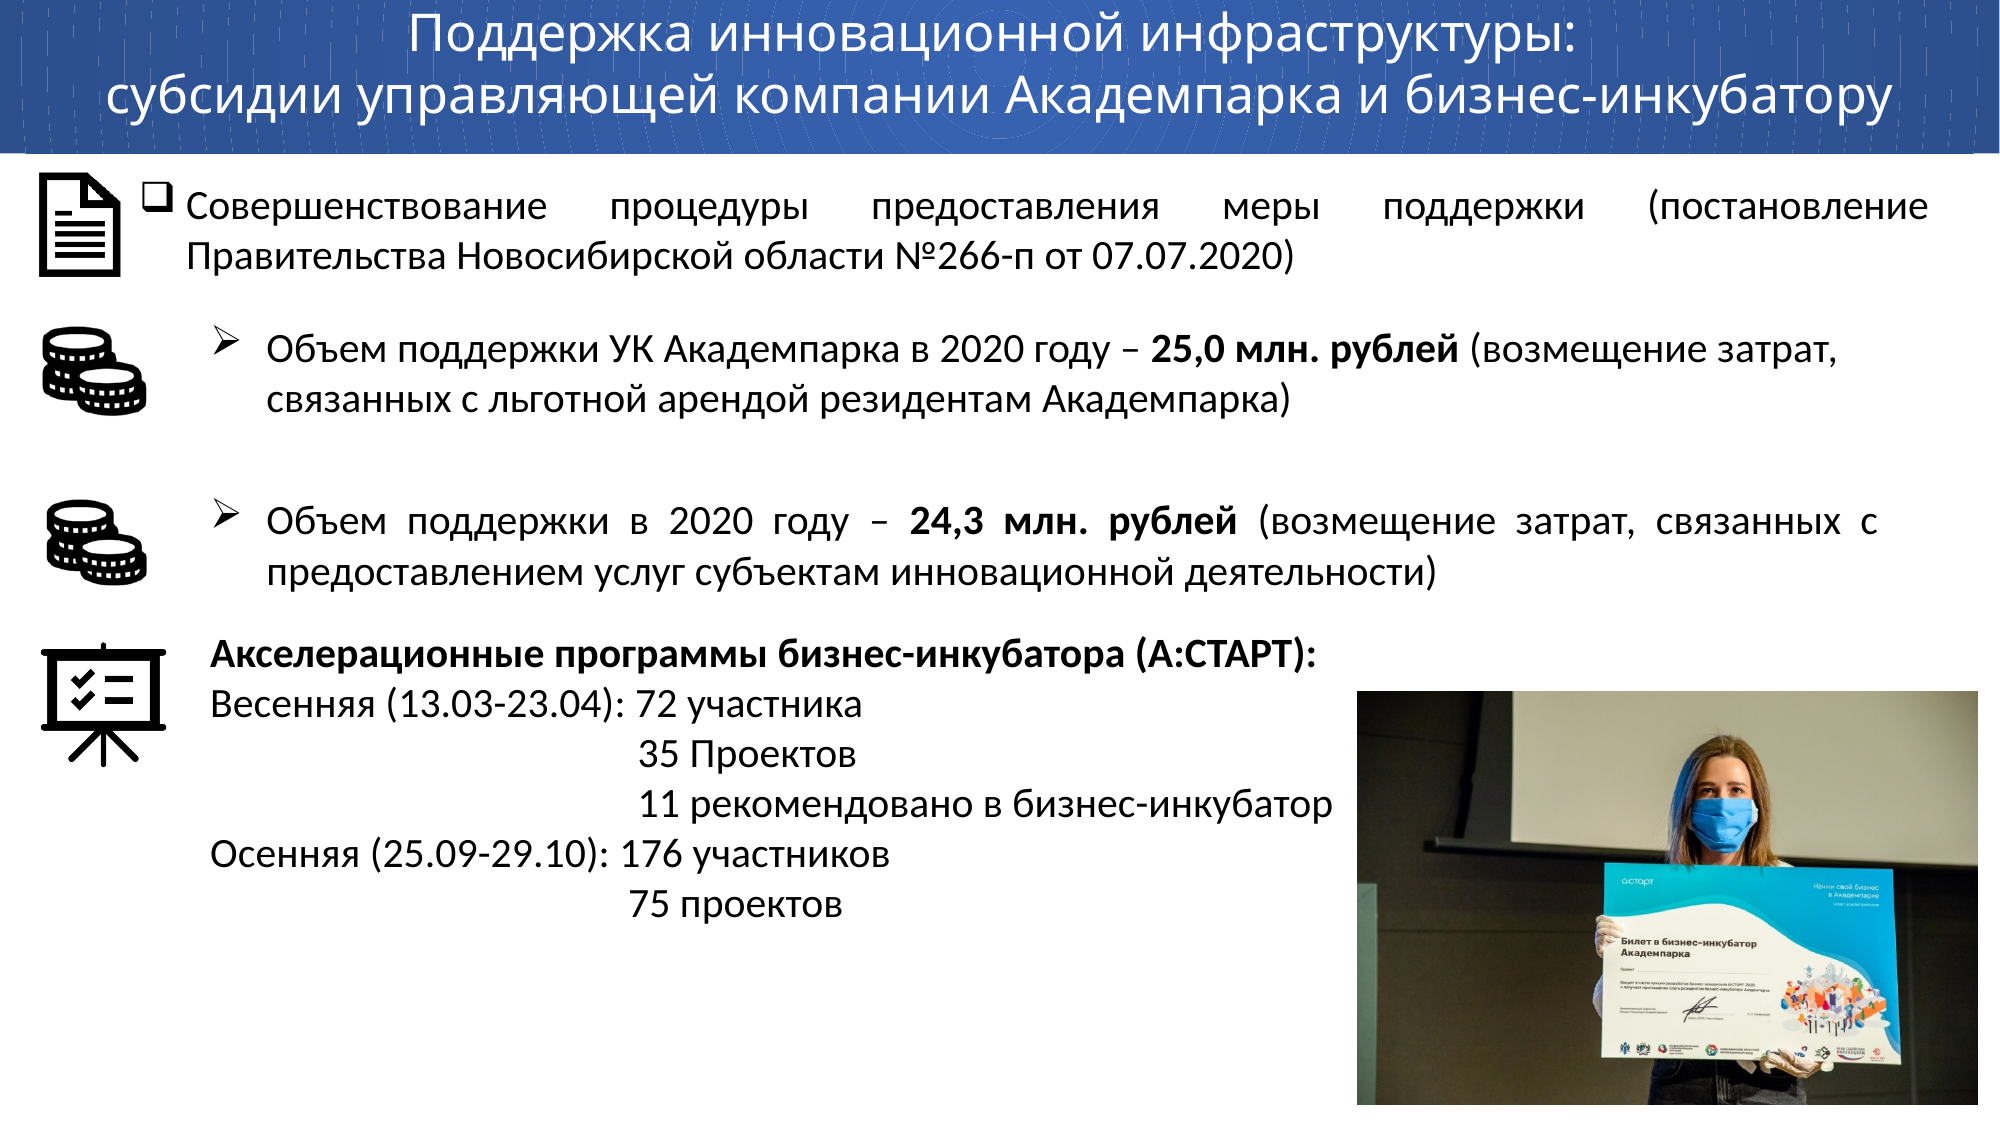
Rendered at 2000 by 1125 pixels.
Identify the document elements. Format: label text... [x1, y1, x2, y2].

text_box Объем поддержки в 2020 году – 24,3 млн. рублей (возмещение затрат, связанных с предоставлением услуг субъектам инновационной деятельности) Акселерационные программы бизнес-инкубатора (А:СТАРТ): Весенняя (13.03-23.04): 72 участника 35 Проектов 11 рекомендовано в бизнес-инкубатор Осенняя (25.09-29.10): 176 участников 75 проектов [195, 485, 1894, 1054]
picture [1357, 691, 1978, 1105]
text_box Поддержка инновационной инфраструктуры: субсидии управляющей компании Академпарка и бизнес-инкубатору [0, 0, 2000, 154]
picture [16, 162, 142, 287]
text_box Объем поддержки УК Академпарка в 2020 году – 25,0 млн. рублей (возмещение затрат, связанных с льготной арендой резидентам Академпарка) [195, 313, 1945, 429]
picture [32, 311, 151, 430]
picture [24, 624, 182, 783]
text_box Совершенствование процедуры предоставления меры поддержки (постановление Правительства Новосибирской области №266-п от 07.07.2020) [142, 170, 1945, 286]
picture [37, 485, 151, 599]
